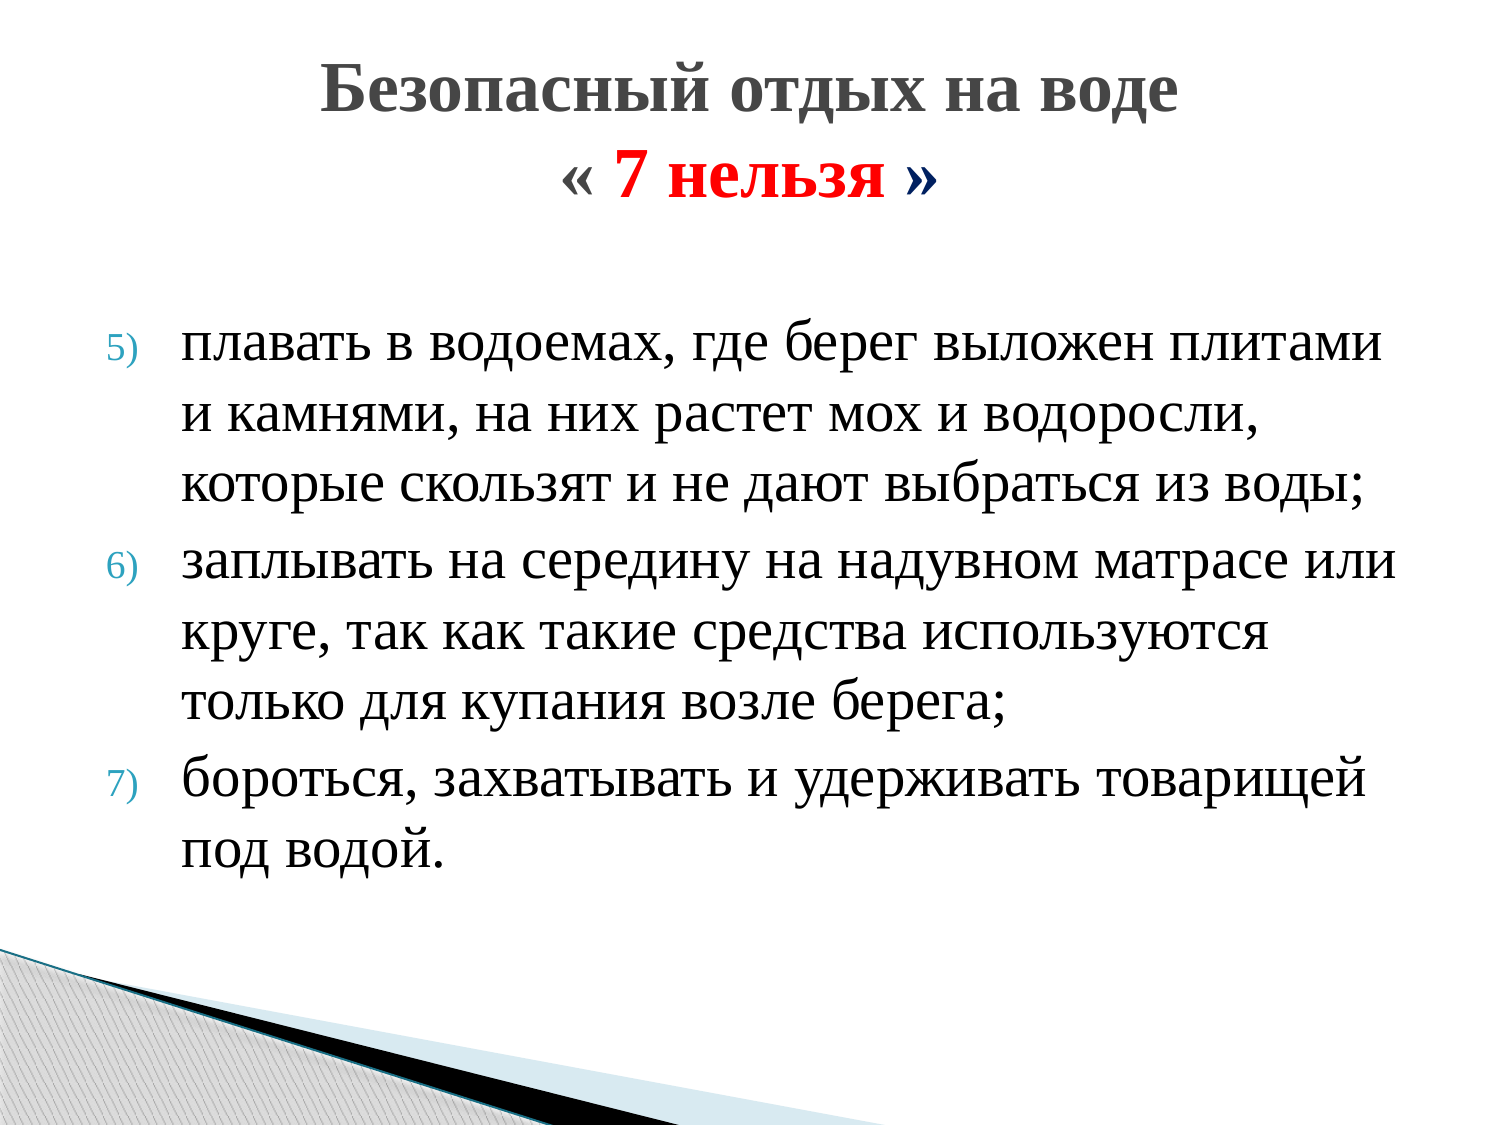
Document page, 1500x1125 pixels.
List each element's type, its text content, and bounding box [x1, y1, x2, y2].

title Безопасный отдых на воде « 7 нельзя » [75, 30, 1425, 220]
list плавать в водоемах, где берег выложен плитами и камнями, на них растет мох и водоросли, которые скользят и не дают выбраться из воды; заплывать на середину на надувном матрасе или круге, так как такие средства используются только для купания возле берега; бороться, захватывать и удерживать товарищей под водой. [75, 231, 1425, 986]
